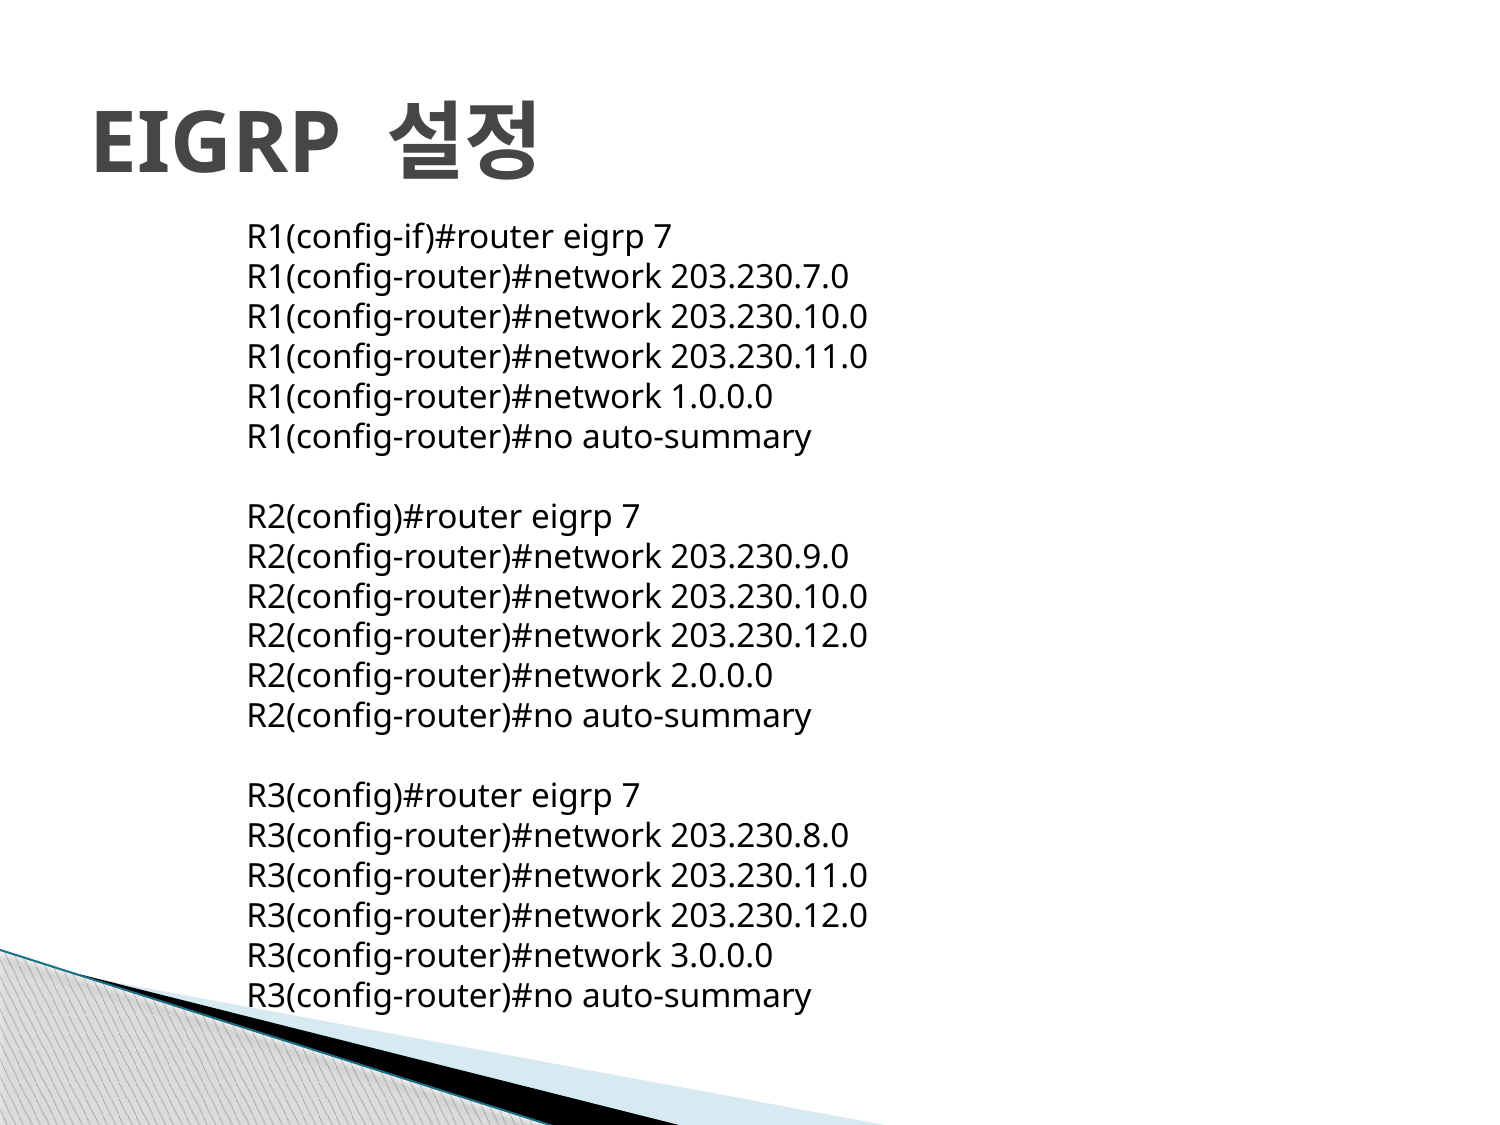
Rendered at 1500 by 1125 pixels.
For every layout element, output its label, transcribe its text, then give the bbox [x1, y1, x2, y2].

title EIGRP 설정 [75, 45, 1425, 233]
text_box R1(config-if)#router eigrp 7 R1(config-router)#network 203.230.7.0 R1(config-router)#network 203.230.10.0 R1(config-router)#network 203.230.11.0 R1(config-router)#network 1.0.0.0 R1(config-router)#no auto-summary R2(config)#router eigrp 7 R2(config-router)#network 203.230.9.0 R2(config-router)#network 203.230.10.0 R2(config-router)#network 203.230.12.0 R2(config-router)#network 2.0.0.0 R2(config-router)#no auto-summary R3(config)#router eigrp 7 R3(config-router)#network 203.230.8.0 R3(config-router)#network 203.230.11.0 R3(config-router)#network 203.230.12.0 R3(config-router)#network 3.0.0.0 R3(config-router)#no auto-summary [231, 208, 885, 1022]
